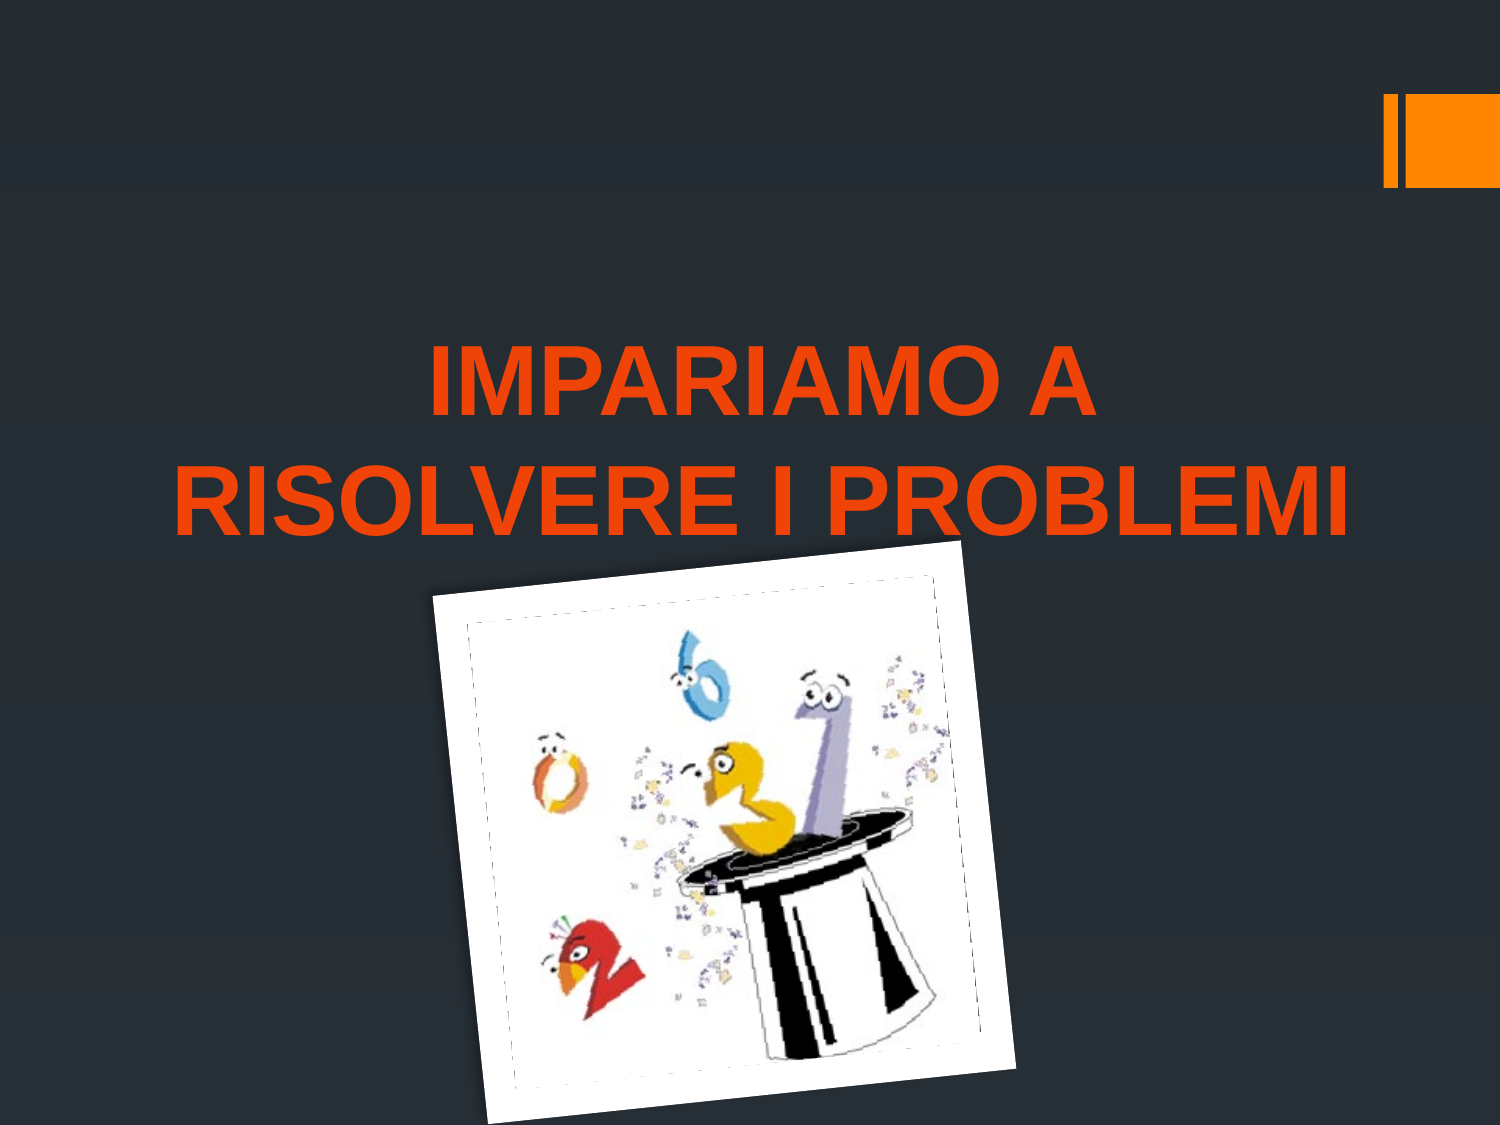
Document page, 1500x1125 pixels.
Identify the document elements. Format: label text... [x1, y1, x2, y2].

picture [468, 575, 981, 1089]
title IMPARIAMO A RISOLVERE I PROBLEMI [124, 137, 1400, 563]
